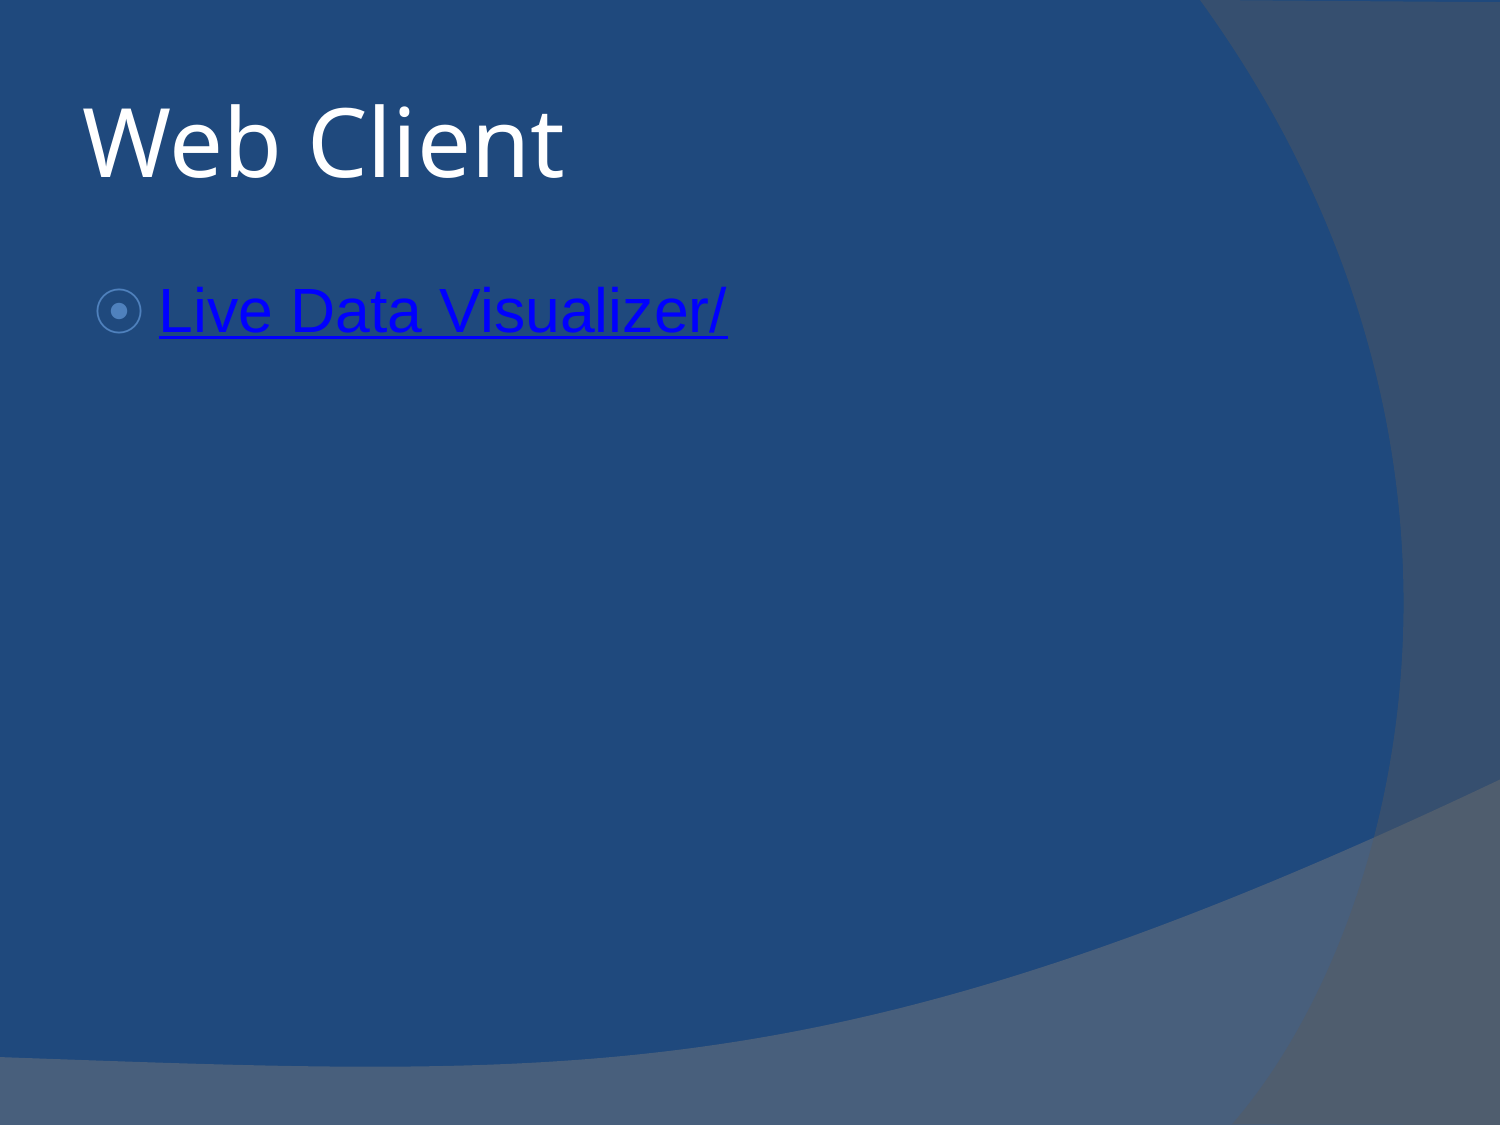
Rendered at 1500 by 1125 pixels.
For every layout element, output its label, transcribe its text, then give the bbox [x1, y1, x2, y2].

title Web Client [75, 45, 1300, 233]
list Live Data Visualizer/ [75, 262, 1300, 1005]
